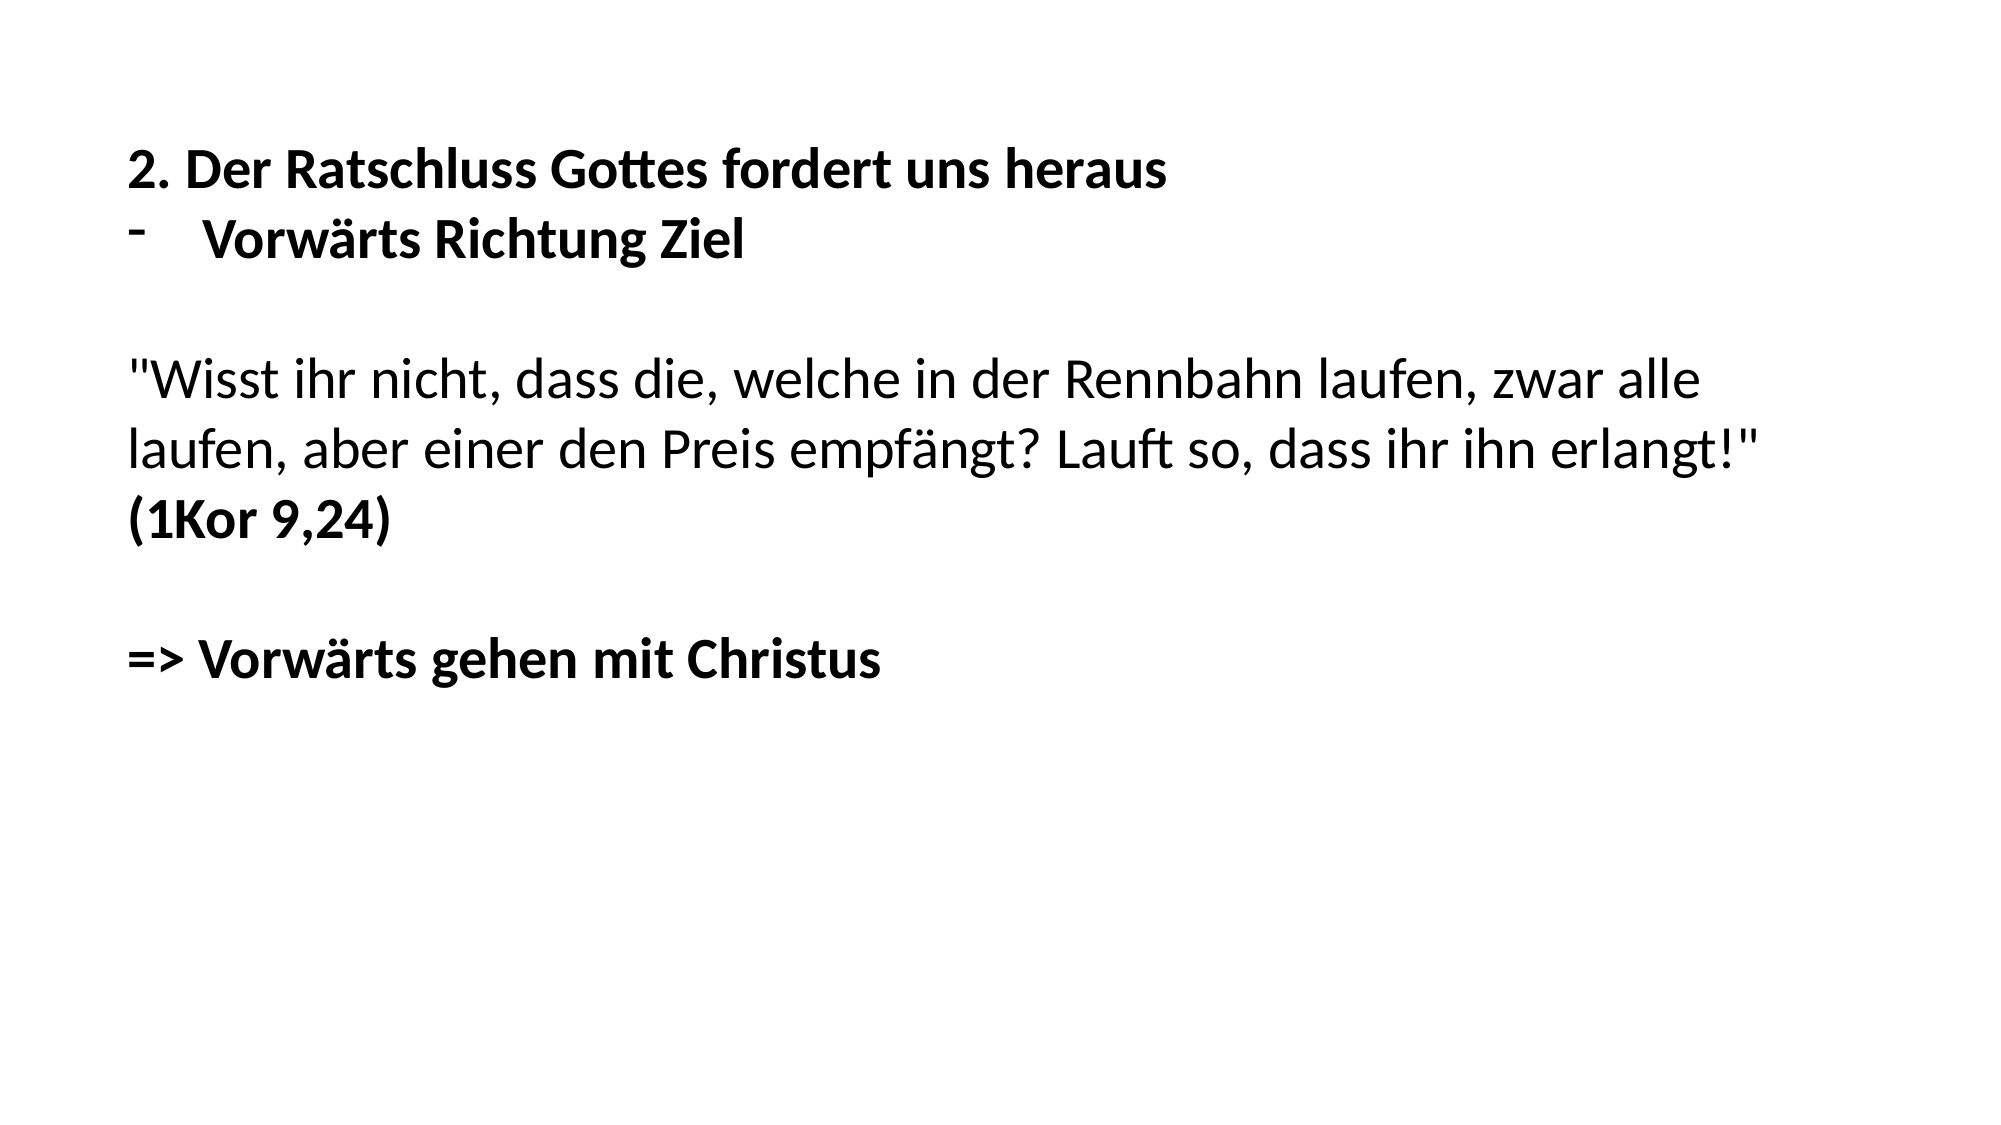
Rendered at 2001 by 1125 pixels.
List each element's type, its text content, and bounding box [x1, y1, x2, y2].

text_box 2. Der Ratschluss Gottes fordert uns heraus Vorwärts Richtung Ziel "Wisst ihr nicht, dass die, welche in der Rennbahn laufen, zwar alle laufen, aber einer den Preis empfängt? Lauft so, dass ihr ihn erlangt!" (1Kor 9,24) => Vorwärts gehen mit Christus [112, 123, 1795, 698]
